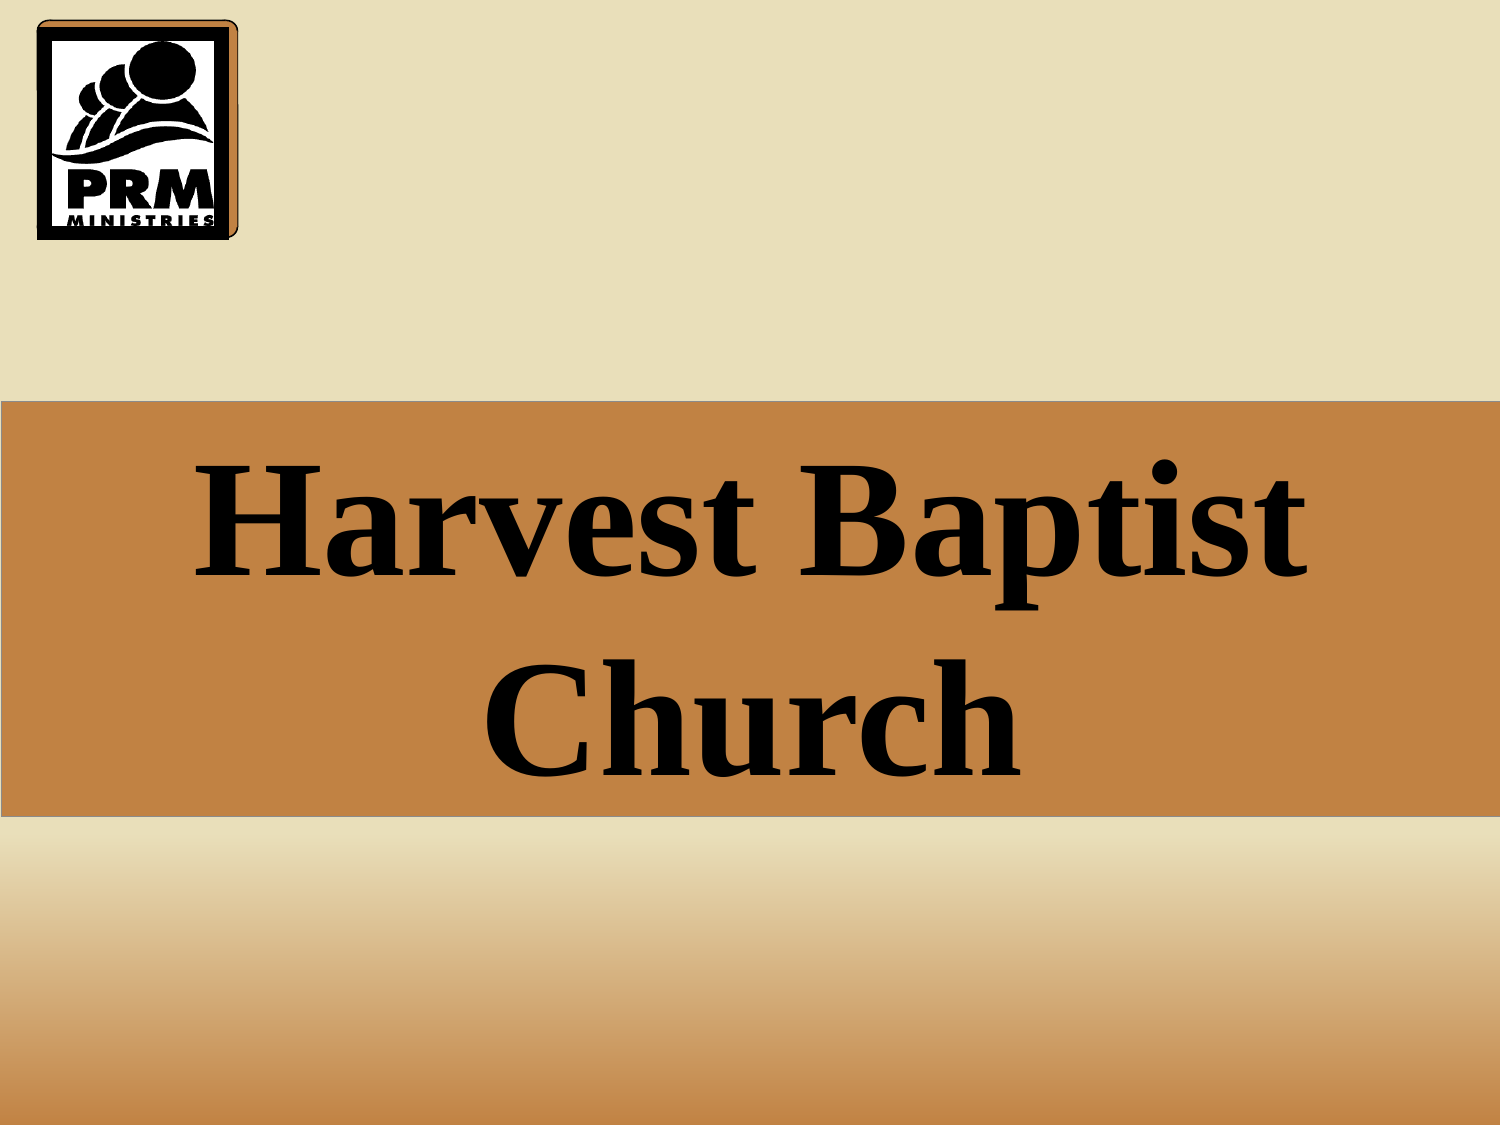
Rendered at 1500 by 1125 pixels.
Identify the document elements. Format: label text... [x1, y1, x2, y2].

text_box Harvest Baptist Church [1, 401, 1500, 817]
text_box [37, 20, 238, 238]
